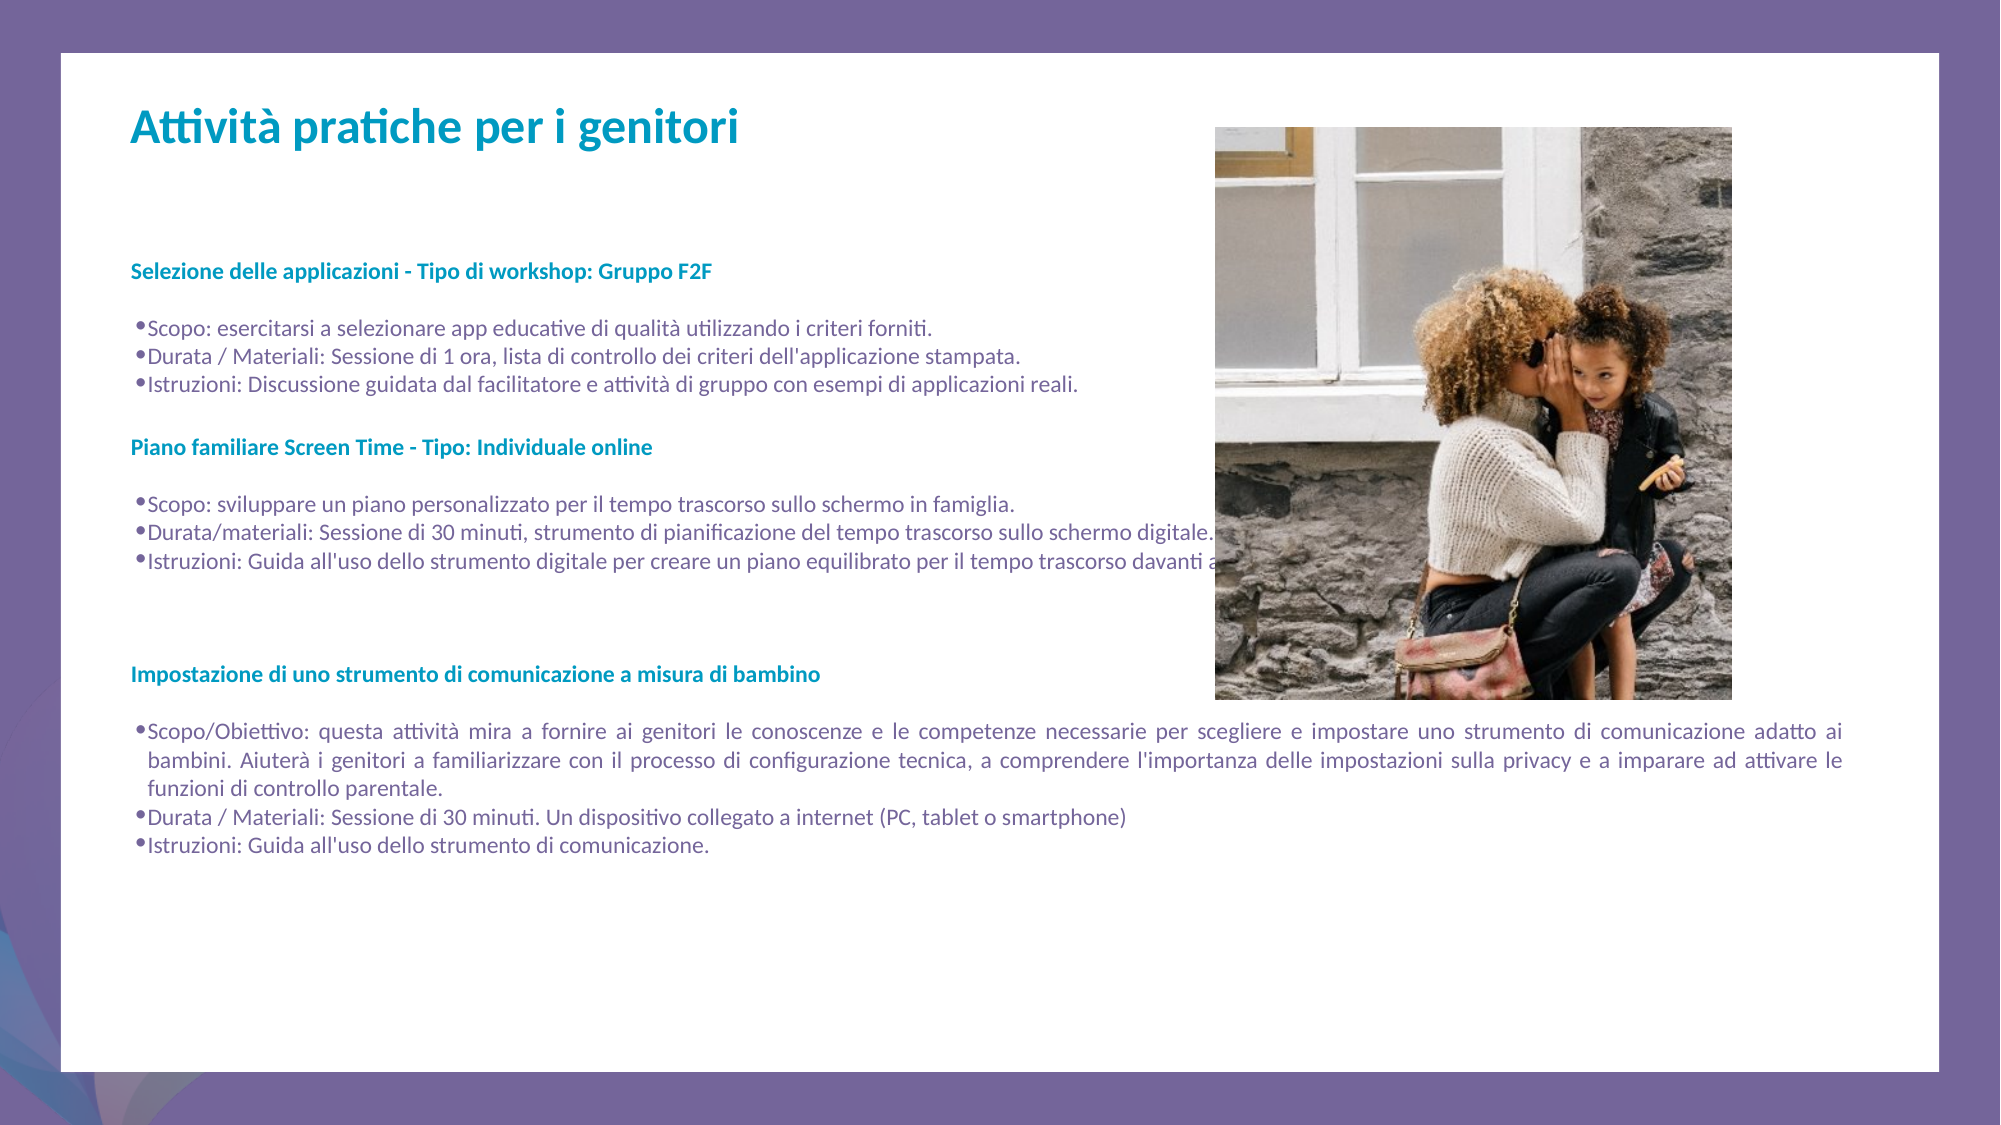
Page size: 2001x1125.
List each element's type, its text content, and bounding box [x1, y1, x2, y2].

list Selezione delle applicazioni - Tipo di workshop: Gruppo F2F Scopo: esercitarsi a selezionare app educative di qualità utilizzando i criteri forniti. Durata / Materiali: Sessione di 1 ora, lista di controllo dei criteri dell'applicazione stampata. Istruzioni: Discussione guidata dal facilitatore e attività di gruppo con esempi di applicazioni reali. Piano familiare Screen Time - Tipo: Individuale online Scopo: sviluppare un piano personalizzato per il tempo trascorso sullo schermo in famiglia. Durata/materiali: Sessione di 30 minuti, strumento di pianificazione del tempo trascorso sullo schermo digitale. Istruzioni: Guida all'uso dello strumento digitale per creare un piano equilibrato per il tempo trascorso davanti allo schermo. Impostazione di uno strumento di comunicazione a misura di bambino Scopo/Obiettivo: questa attività mira a fornire ai genitori le conoscenze e le competenze necessarie per scegliere e impostare uno strumento di comunicazione adatto ai bambini. Aiuterà i genitori a familiarizzare con il processo di configurazione tecnica, a comprendere l'importanza delle impostazioni sulla privacy e a imparare ad attivare le funzioni di controllo parentale. Durata / Materiali: Sessione di 30 minuti. Un dispositivo collegato a internet (PC, tablet o smartphone) Istruzioni: Guida all'uso dello strumento di comunicazione. [123, 219, 1854, 869]
list Attività pratiche per i genitori [123, 93, 1891, 179]
picture [1215, 127, 1732, 700]
